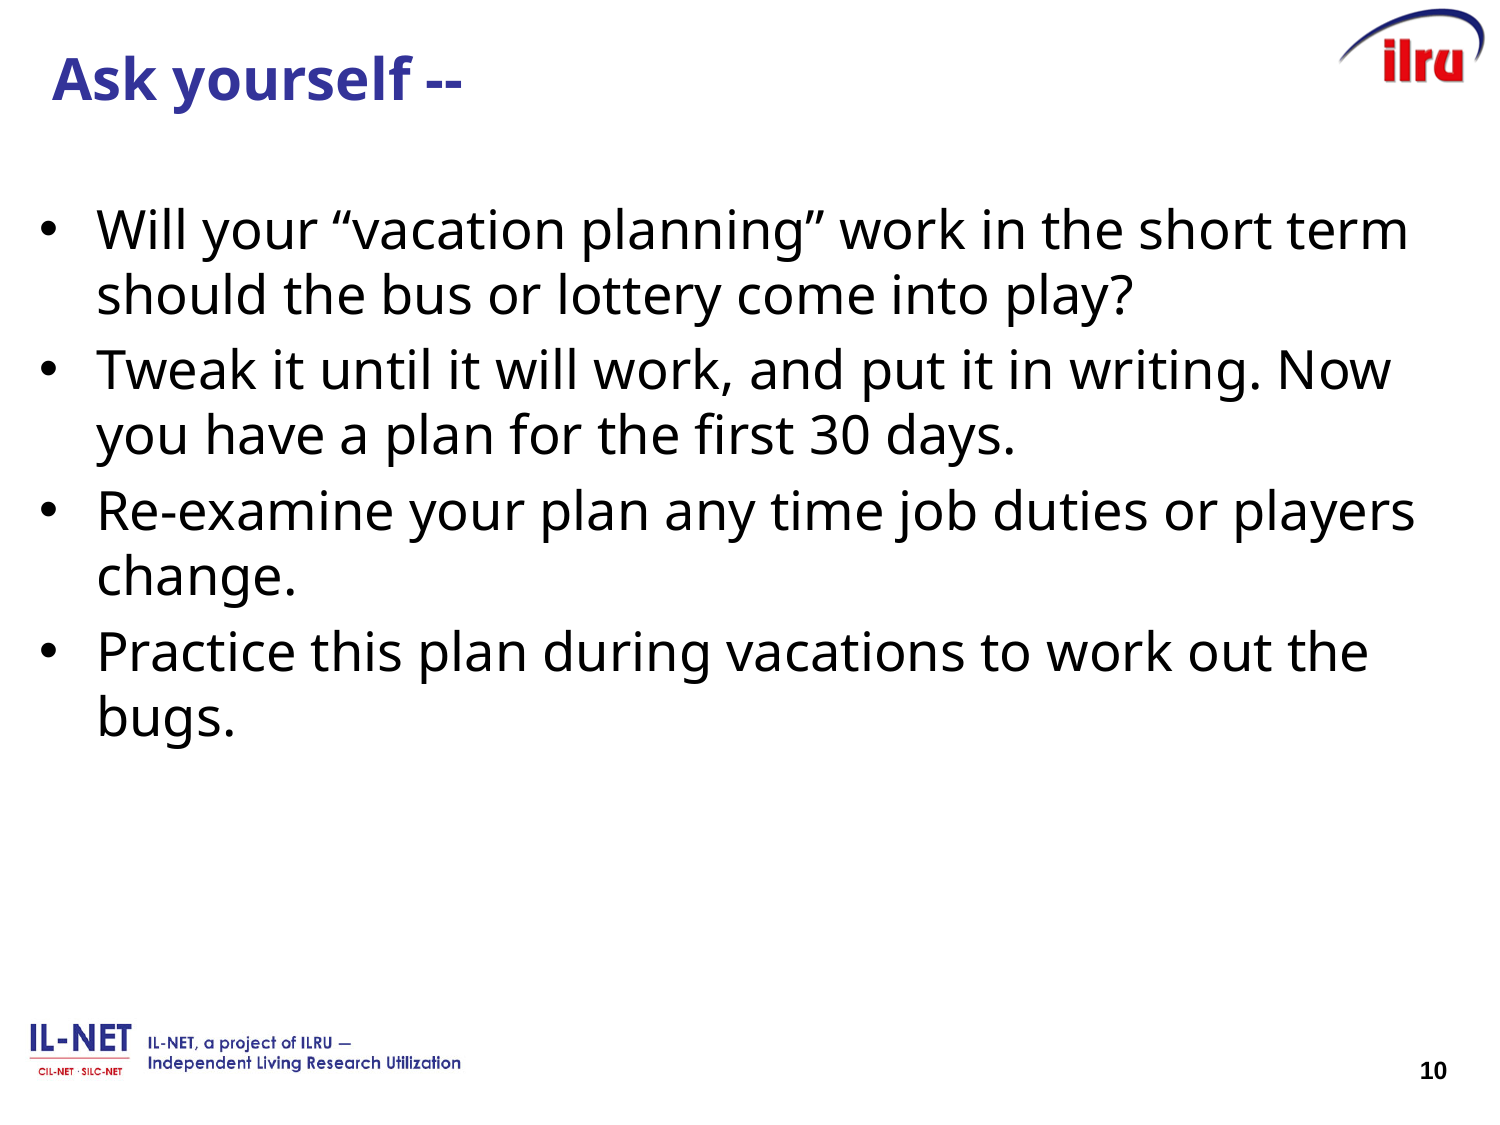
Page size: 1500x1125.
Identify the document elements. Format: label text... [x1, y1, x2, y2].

title Ask yourself -- [37, 12, 1363, 143]
picture [12, 1005, 478, 1092]
picture [1337, 6, 1500, 84]
list Will your “vacation planning” work in the short term should the bus or lottery come into play? Tweak it until it will work, and put it in writing. Now you have a plan for the first 30 days. Re-examine your plan any time job duties or players change. Practice this plan during vacations to work out the bugs. [24, 187, 1438, 988]
